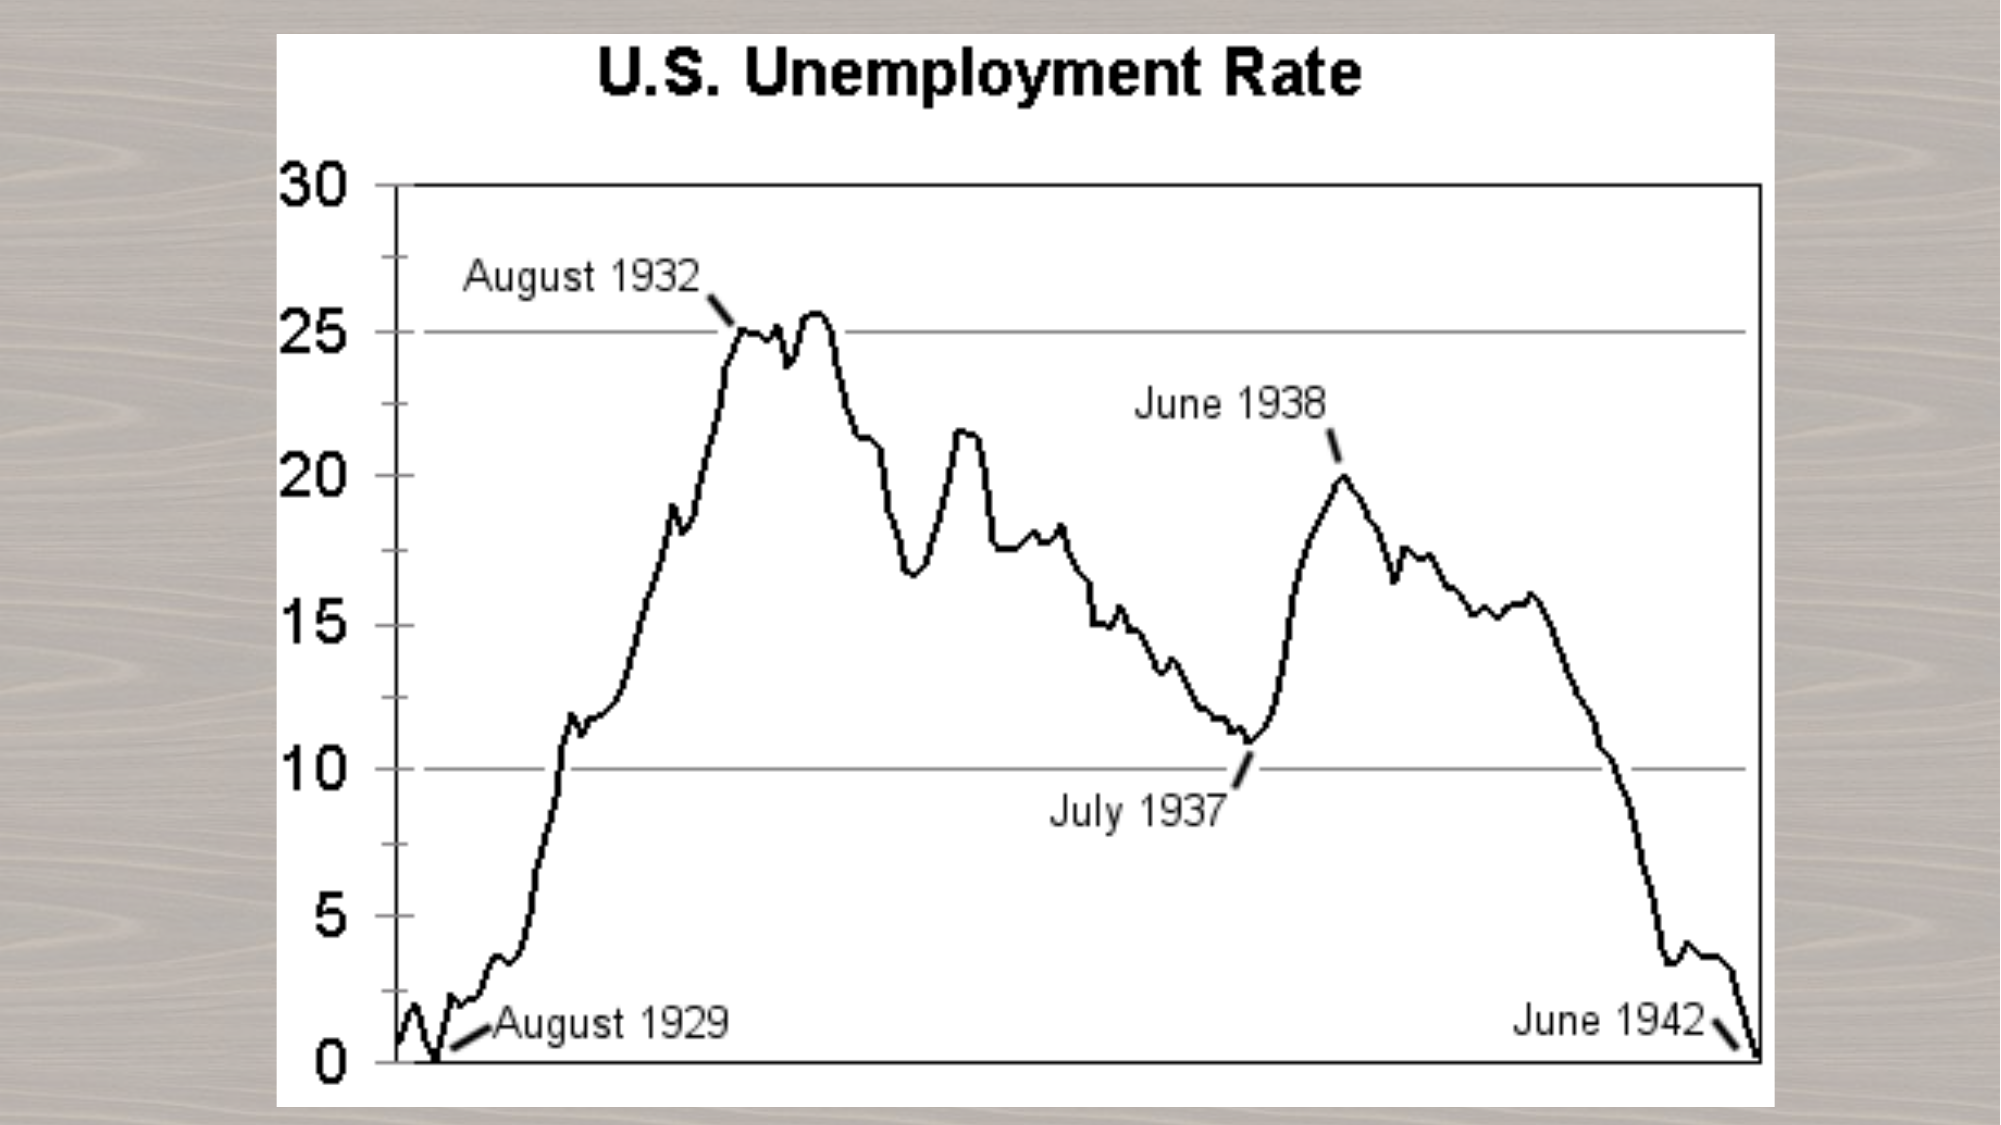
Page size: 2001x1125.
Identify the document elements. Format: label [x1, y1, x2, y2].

picture [276, 34, 1775, 1107]
